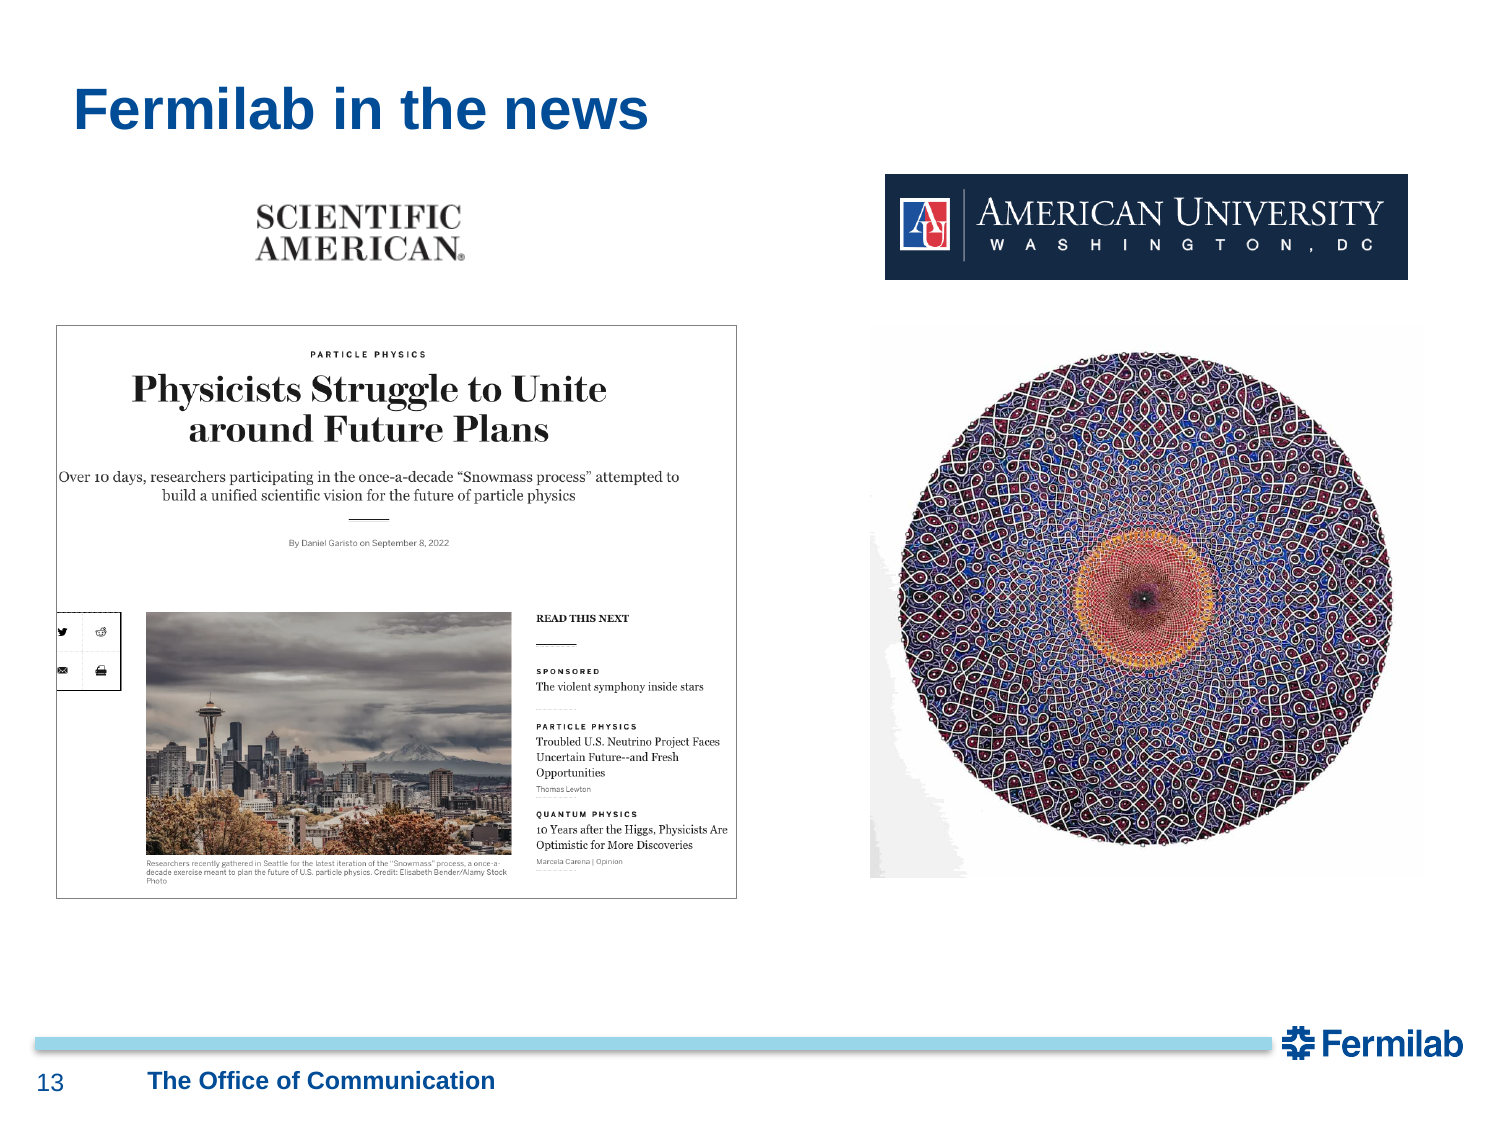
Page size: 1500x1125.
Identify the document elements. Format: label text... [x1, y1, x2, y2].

footer The Office of Communication [147, 1064, 1175, 1105]
slide_number 13 [36, 1066, 105, 1106]
picture [1282, 1026, 1463, 1060]
picture [55, 324, 737, 899]
picture [227, 191, 495, 270]
picture [870, 325, 1423, 878]
text_box Fermilab in the news [73, 71, 1499, 142]
picture [884, 174, 1409, 280]
